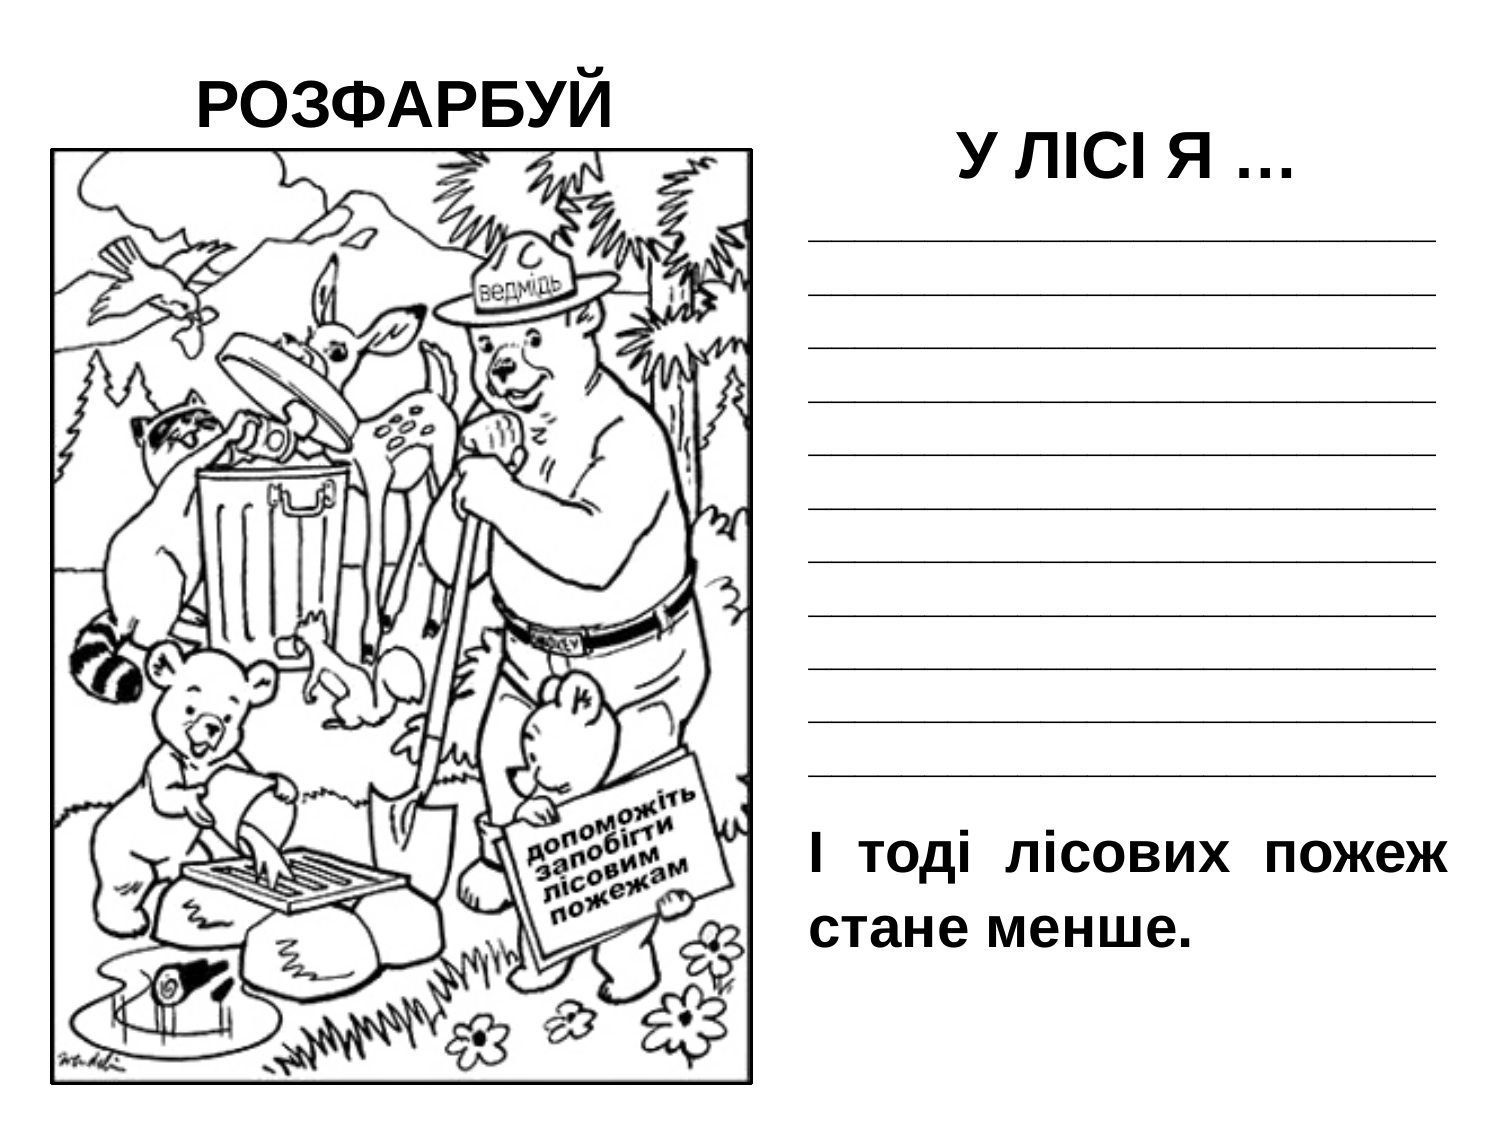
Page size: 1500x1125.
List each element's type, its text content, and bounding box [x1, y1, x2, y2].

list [52, 150, 751, 1083]
text_box РОЗФАРБУЙ [180, 53, 630, 148]
table_header У ЛІСІ Я … ___________________________________________________________________________________________________________________________________________________________________________________________________________________________________________________ ______________________________________________________ І тоді лісових пожеж стане менше. [797, 107, 1459, 960]
